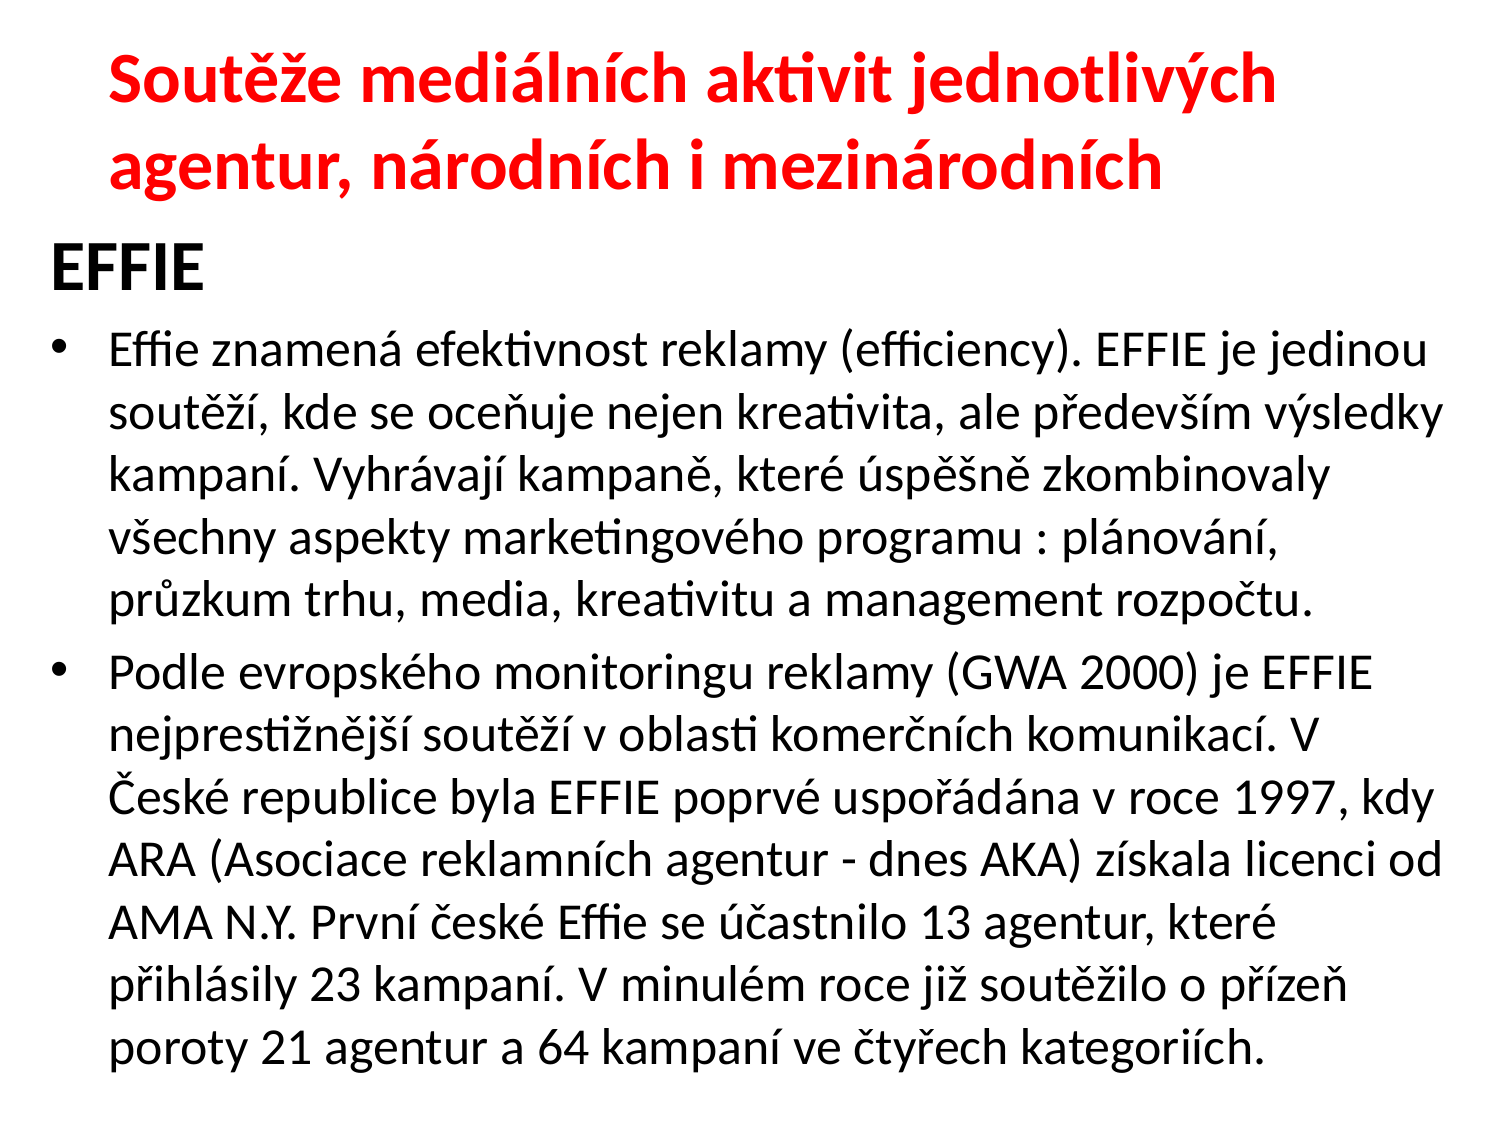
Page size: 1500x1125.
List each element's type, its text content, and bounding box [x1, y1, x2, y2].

list Soutěže mediálních aktivit jednotlivých agentur, národních i mezinárodních EFFIE Effie znamená efektivnost reklamy (efficiency). EFFIE je jedinou soutěží, kde se oceňuje nejen kreativita, ale především výsledky kampaní. Vyhrávají kampaně, které úspěšně zkombinovaly všechny aspekty marketingového programu : plánování, průzkum trhu, media, kreativitu a management rozpočtu. Podle evropského monitoringu reklamy (GWA 2000) je EFFIE nejprestižnější soutěží v oblasti komerčních komunikací. V České republice byla EFFIE poprvé uspořádána v roce 1997, kdy ARA (Asociace reklamních agentur - dnes AKA) získala licenci od AMA N.Y. První české Effie se účastnilo 13 agentur, které přihlásily 23 kampaní. V minulém roce již soutěžilo o přízeň poroty 21 agentur a 64 kampaní ve čtyřech kategoriích. [35, 23, 1465, 1125]
